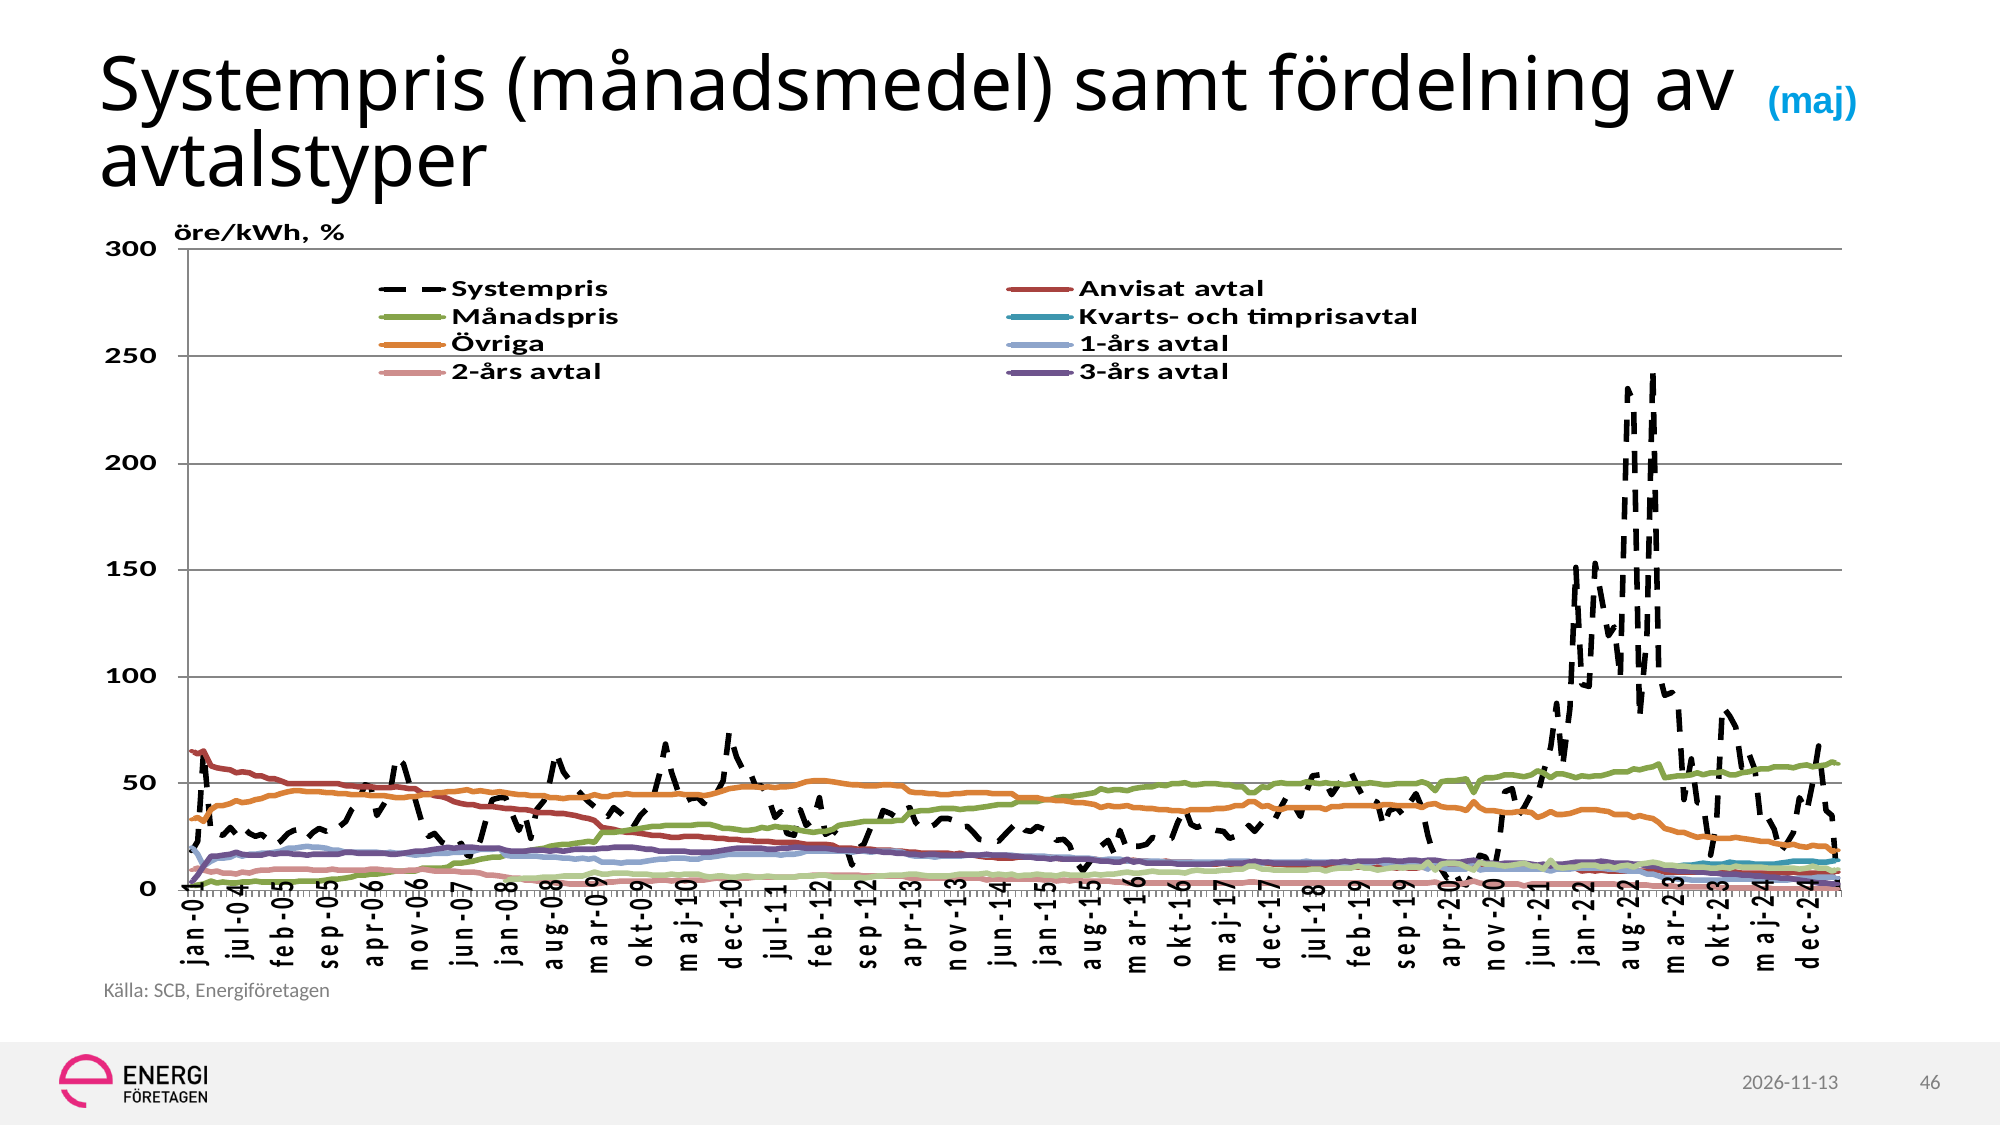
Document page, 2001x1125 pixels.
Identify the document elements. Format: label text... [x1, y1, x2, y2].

picture [59, 1054, 207, 1108]
title Systempris (månadsmedel) samt fördelning av avtalstyper [99, 14, 1900, 182]
slide_number 46 [1882, 1068, 1941, 1099]
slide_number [1742, 1068, 1854, 1099]
picture [71, 183, 1898, 989]
text_box Källa: SCB, Energiföretagen [103, 1000, 1229, 1007]
picture [1759, 75, 1992, 125]
